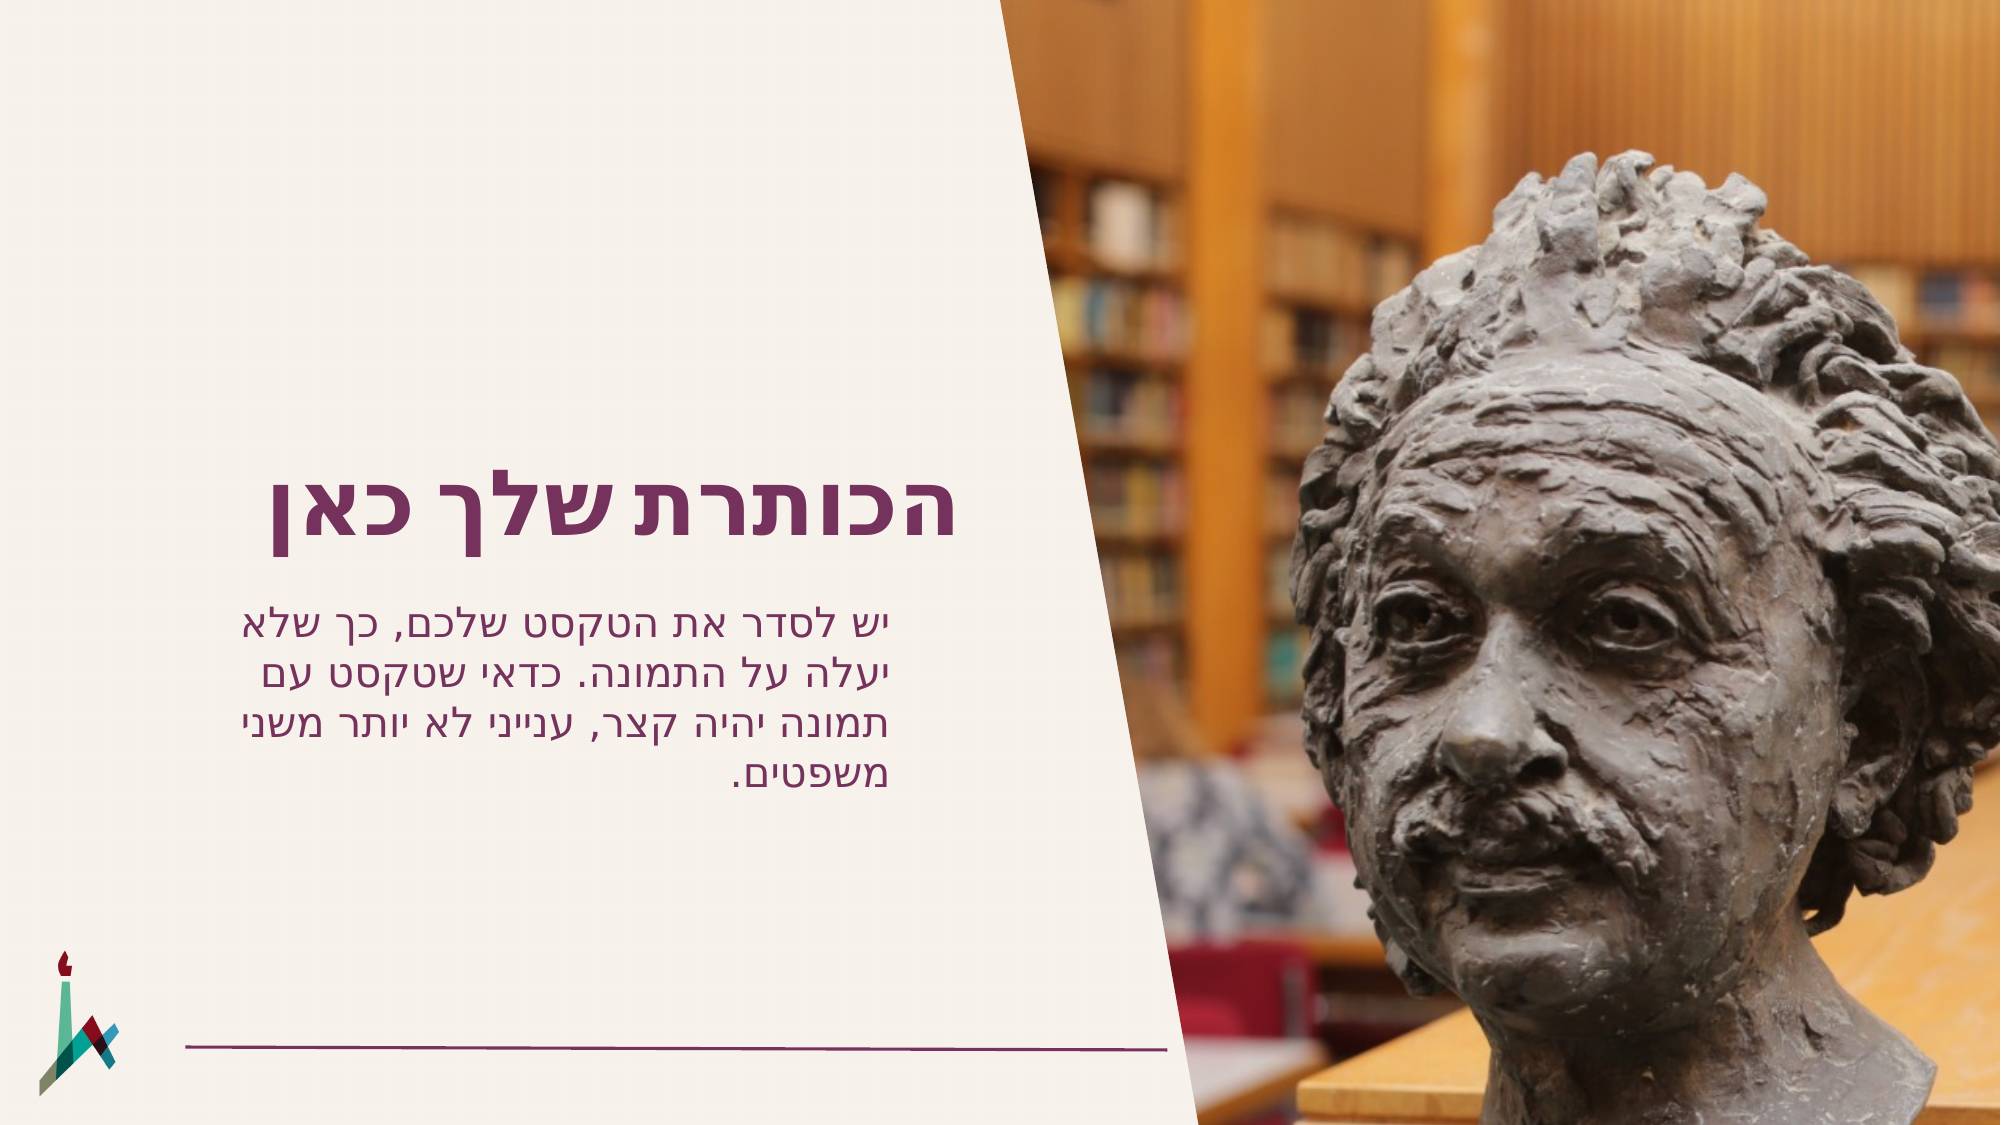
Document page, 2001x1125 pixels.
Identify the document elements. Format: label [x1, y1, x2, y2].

picture [0, 0, 2001, 1125]
text_box [185, 1046, 1168, 1050]
